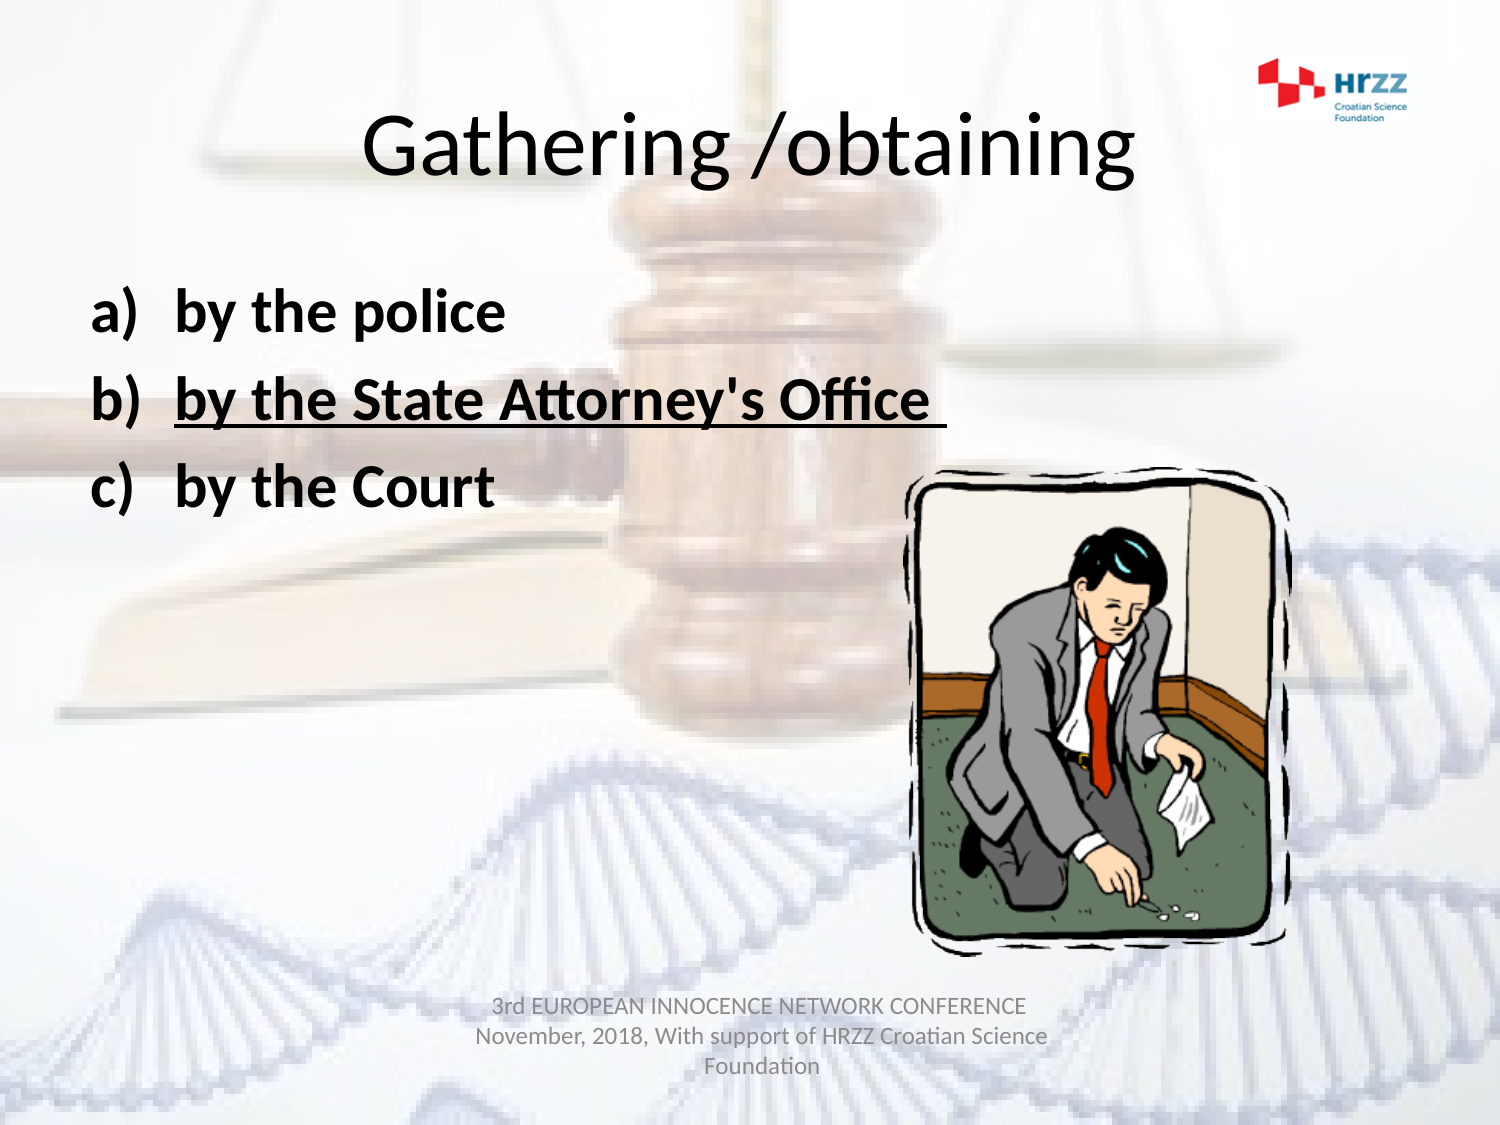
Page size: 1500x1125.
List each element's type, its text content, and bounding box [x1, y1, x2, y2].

picture [1257, 56, 1409, 122]
footer 3rd EUROPEAN INNOCENCE NETWORK CONFERENCE November, 2018, With support of HRZZ Croatian Science Foundation [442, 985, 1082, 1085]
title Gathering /obtaining [75, 45, 1425, 233]
list by the police by the State Attorney's Office by the Court [75, 262, 1425, 1005]
picture [903, 467, 1292, 958]
